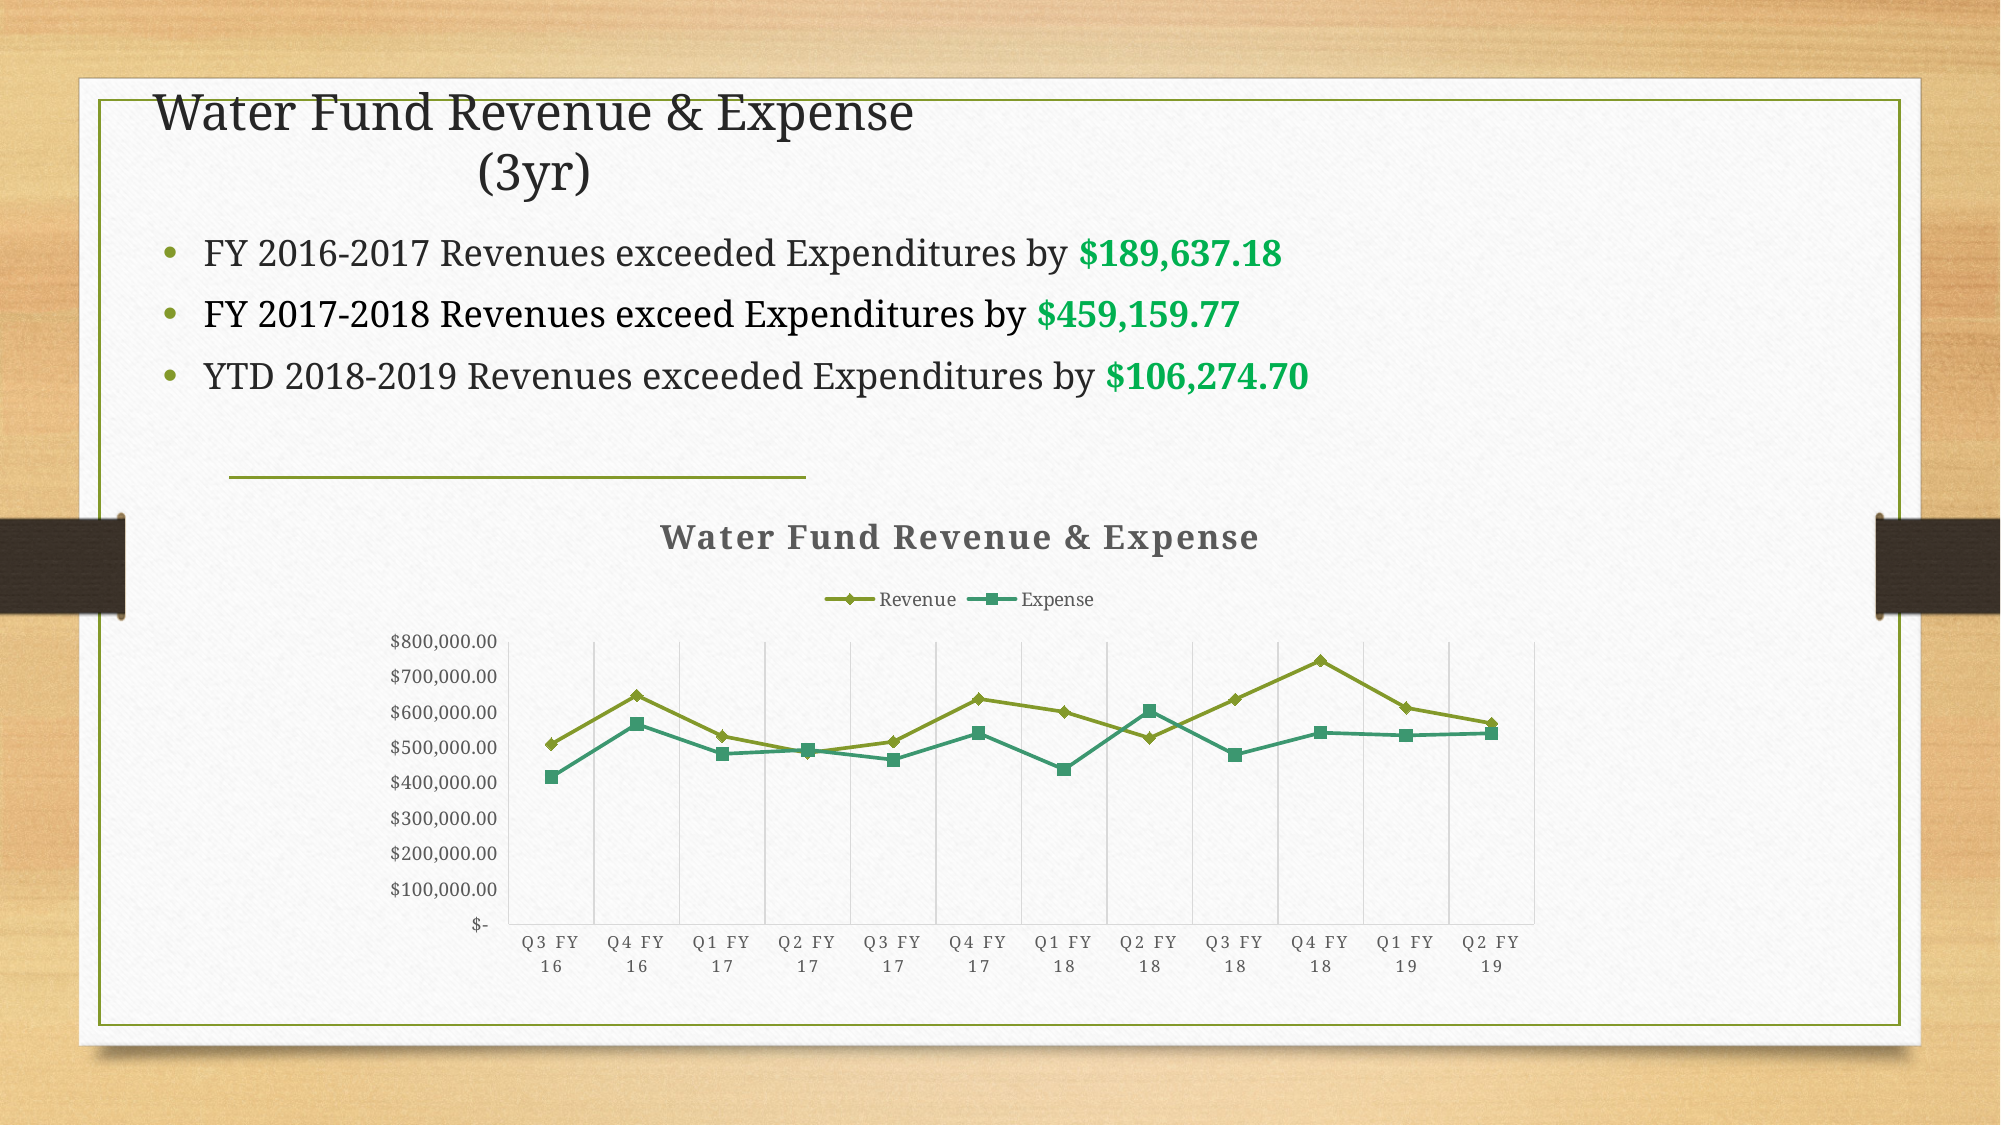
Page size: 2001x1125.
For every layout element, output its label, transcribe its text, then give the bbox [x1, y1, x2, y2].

picture [0, 0, 2001, 1125]
chart [361, 486, 1559, 988]
title Water Fund Revenue & Expense (3yr) [76, 118, 993, 208]
list FY 2016-2017 Revenues exceeded Expenditures by $189,637.18 FY 2017-2018 Revenues exceed Expenditures by $459,159.77 YTD 2018-2019 Revenues exceeded Expenditures by $106,274.70 [147, 222, 1418, 463]
